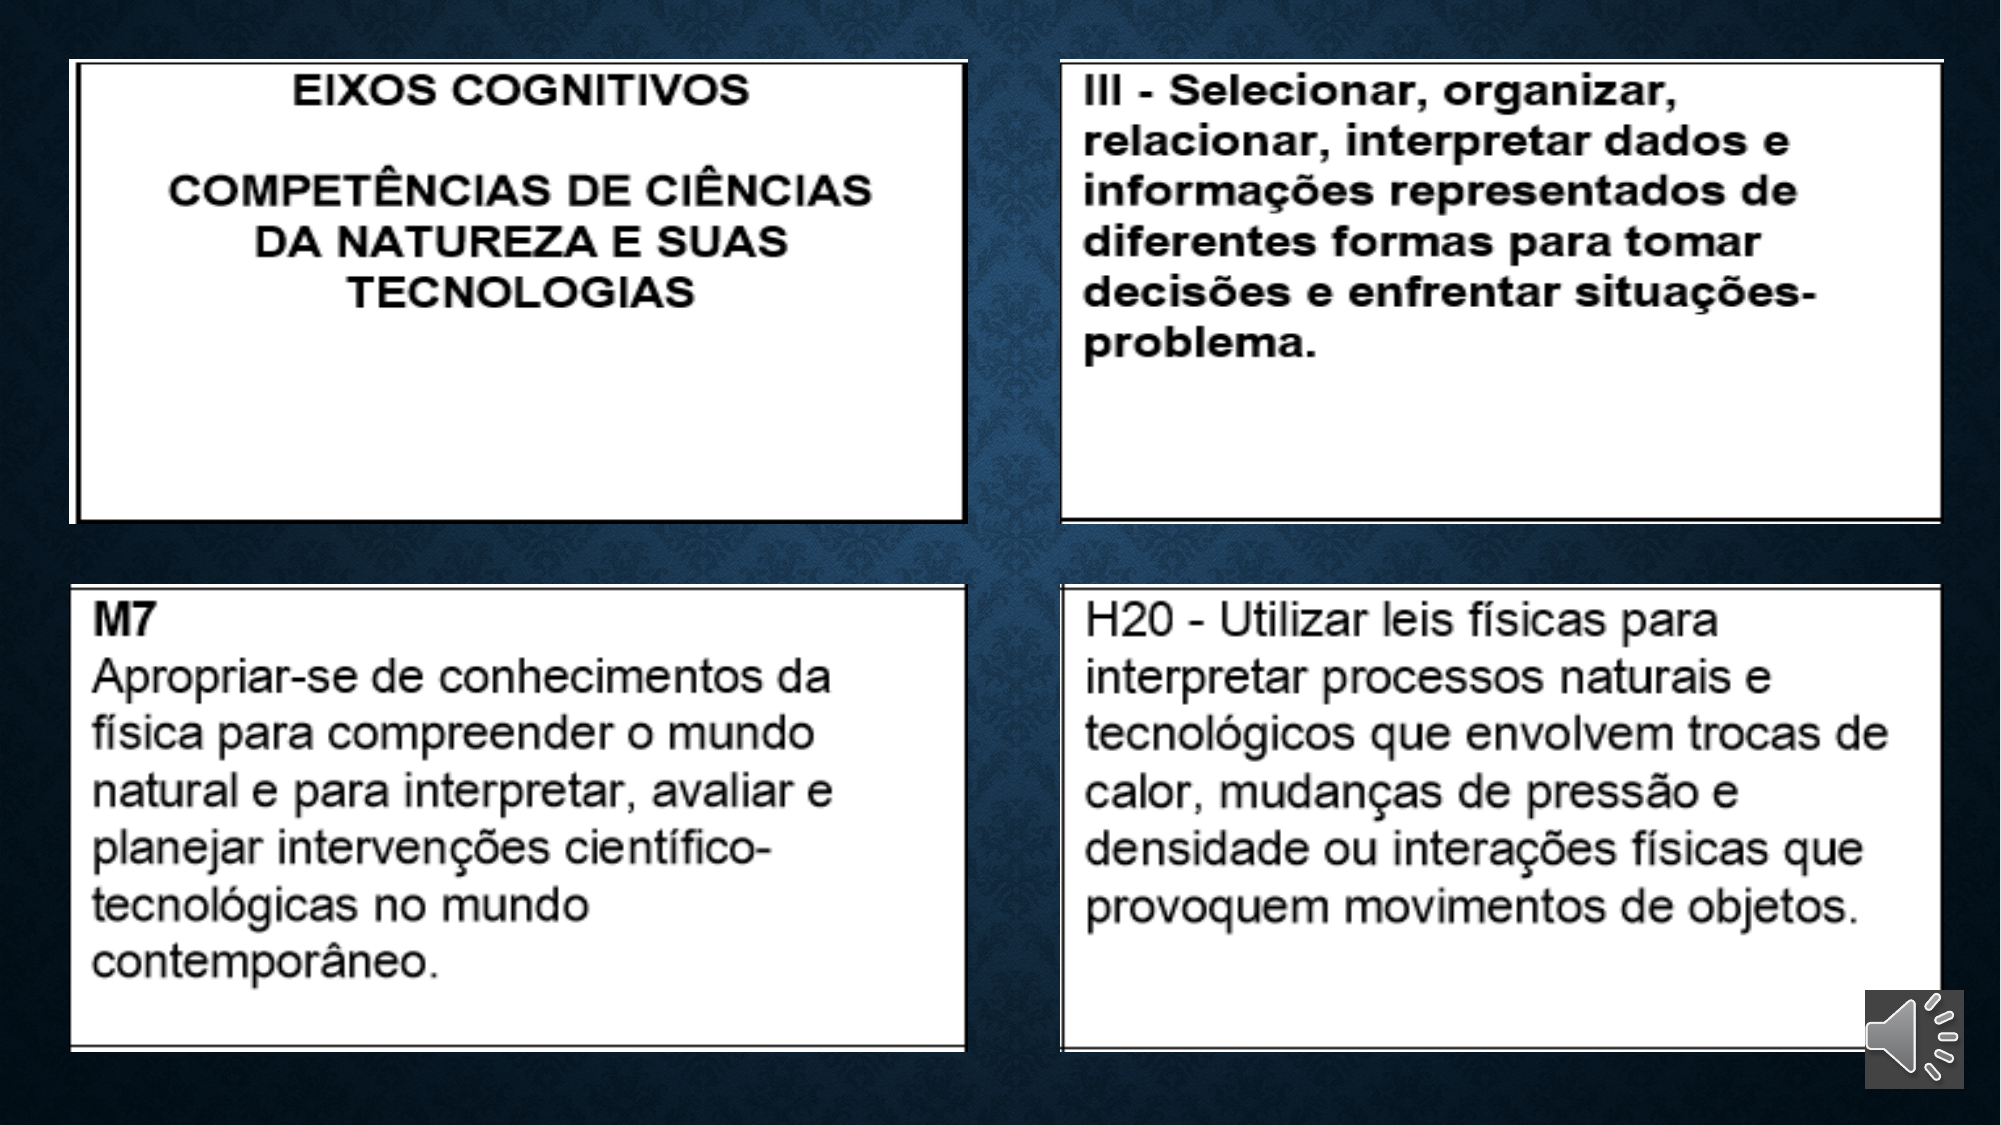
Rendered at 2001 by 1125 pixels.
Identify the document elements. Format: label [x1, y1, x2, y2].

picture [1060, 59, 1945, 525]
picture [1864, 989, 1966, 1091]
picture [68, 584, 968, 1053]
picture [68, 59, 968, 525]
list [1060, 584, 1945, 1053]
